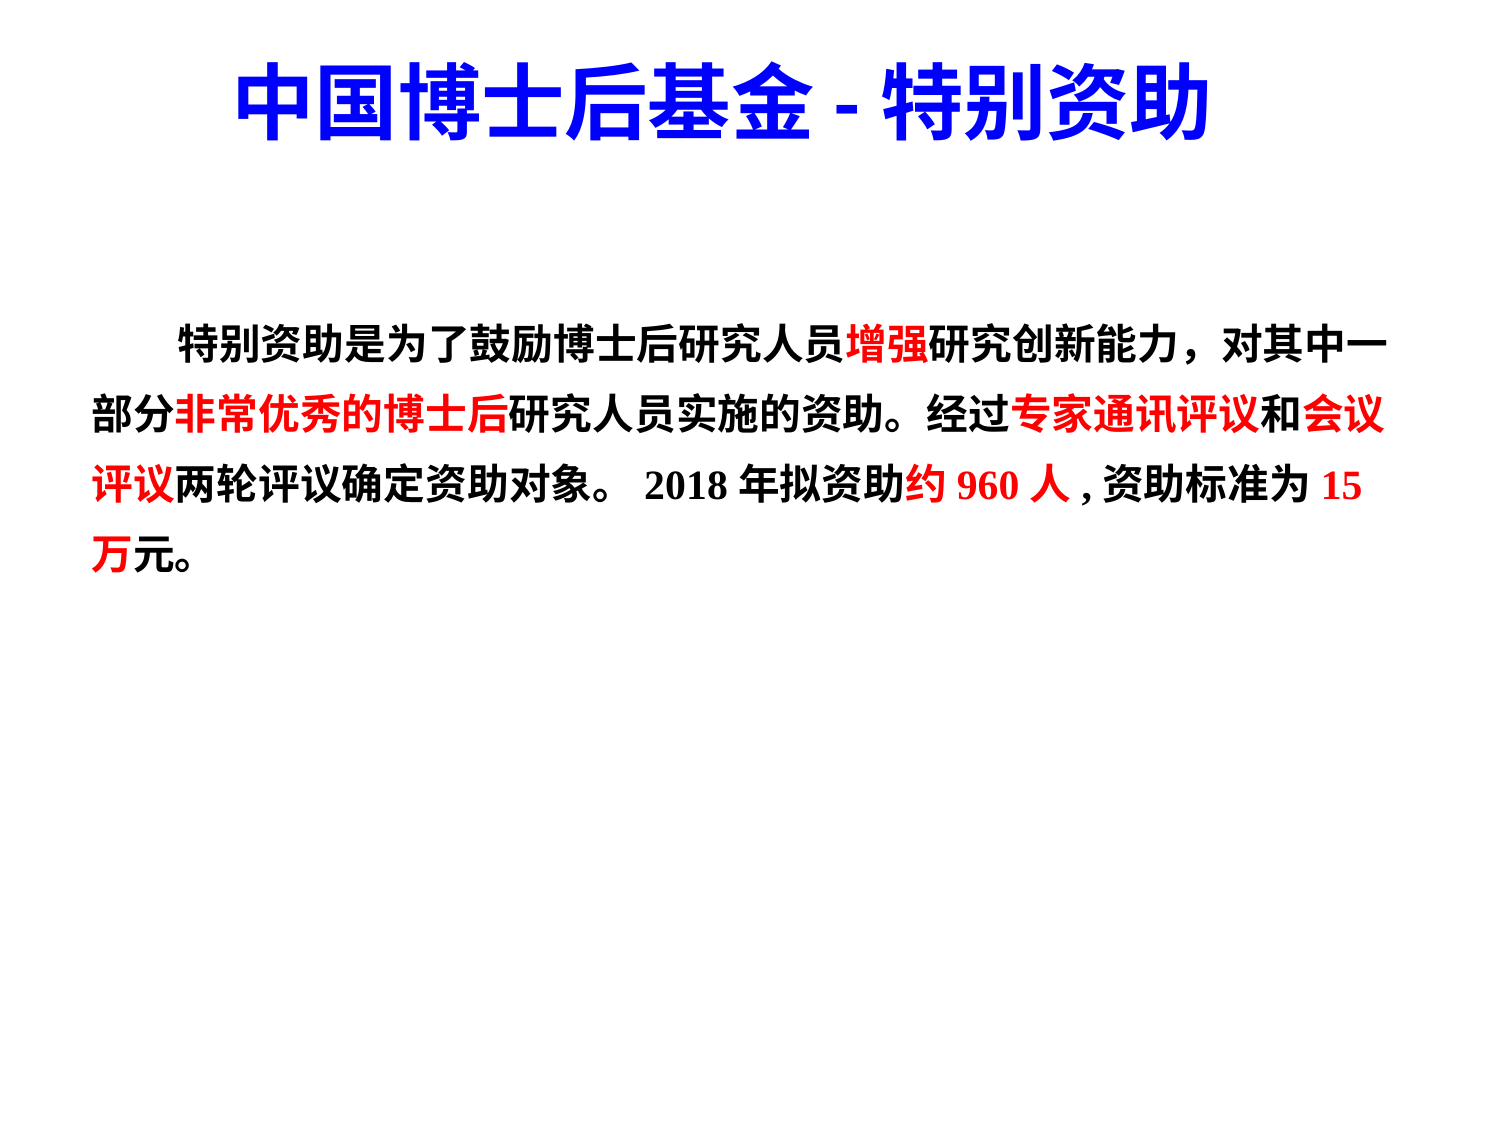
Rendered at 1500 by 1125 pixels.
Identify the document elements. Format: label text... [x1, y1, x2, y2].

text_box 特别资助是为了鼓励博士后研究人员增强研究创新能力，对其中一部分非常优秀的博士后研究人员实施的资助。经过专家通讯评议和会议评议两轮评议确定资助对象。2018年拟资助约960人,资助标准为15万元。 [76, 290, 1424, 586]
text_box 中国博士后基金-特别资助 [217, 42, 1228, 158]
